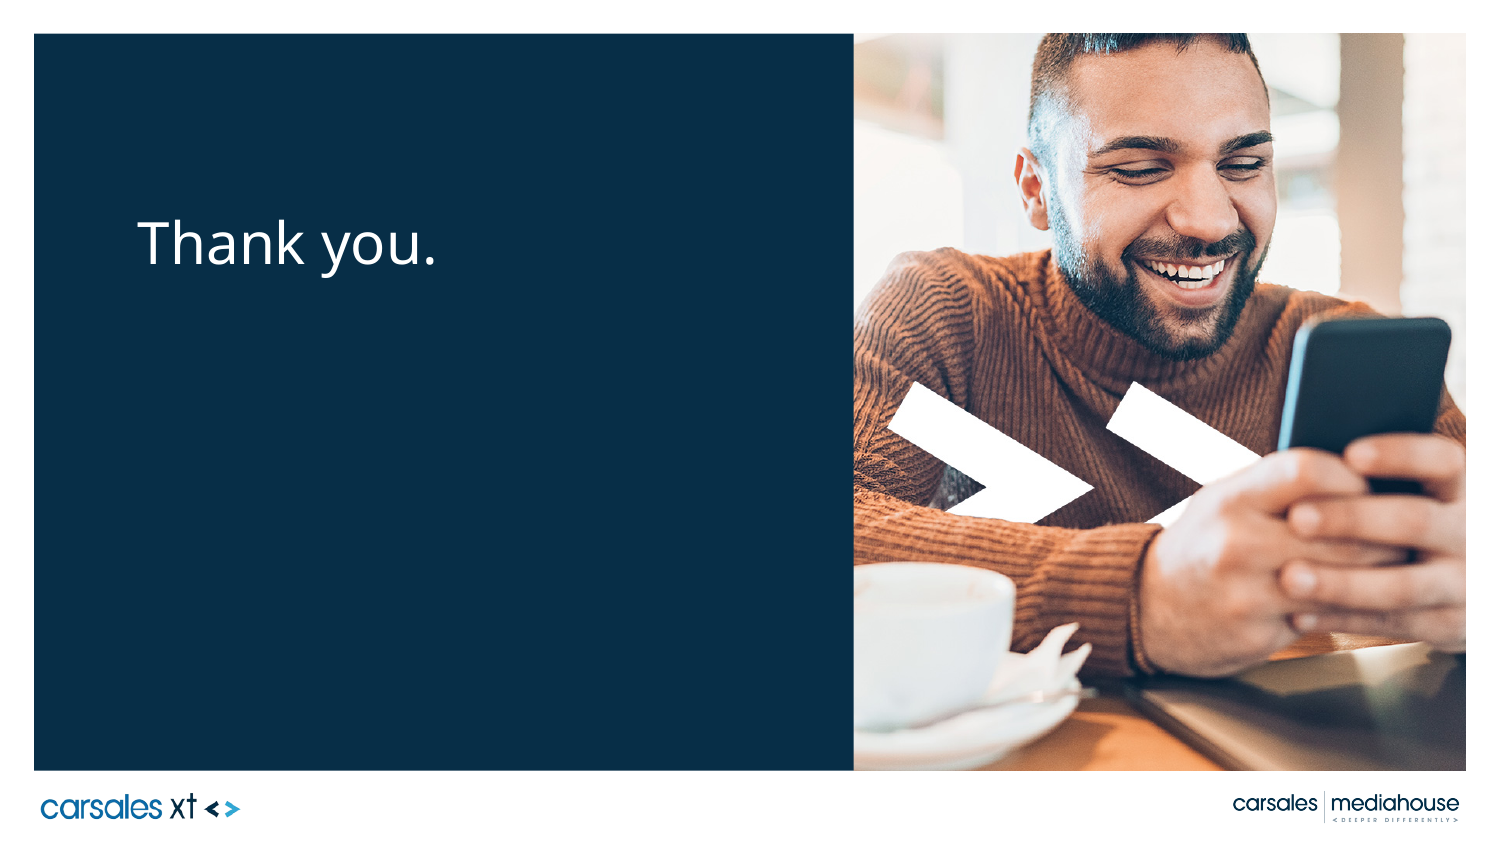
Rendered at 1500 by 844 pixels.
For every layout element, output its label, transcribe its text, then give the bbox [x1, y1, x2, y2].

text_box Thank you. [123, 198, 611, 312]
picture [853, 33, 1467, 771]
picture [1224, 780, 1466, 835]
picture [22, 783, 250, 836]
